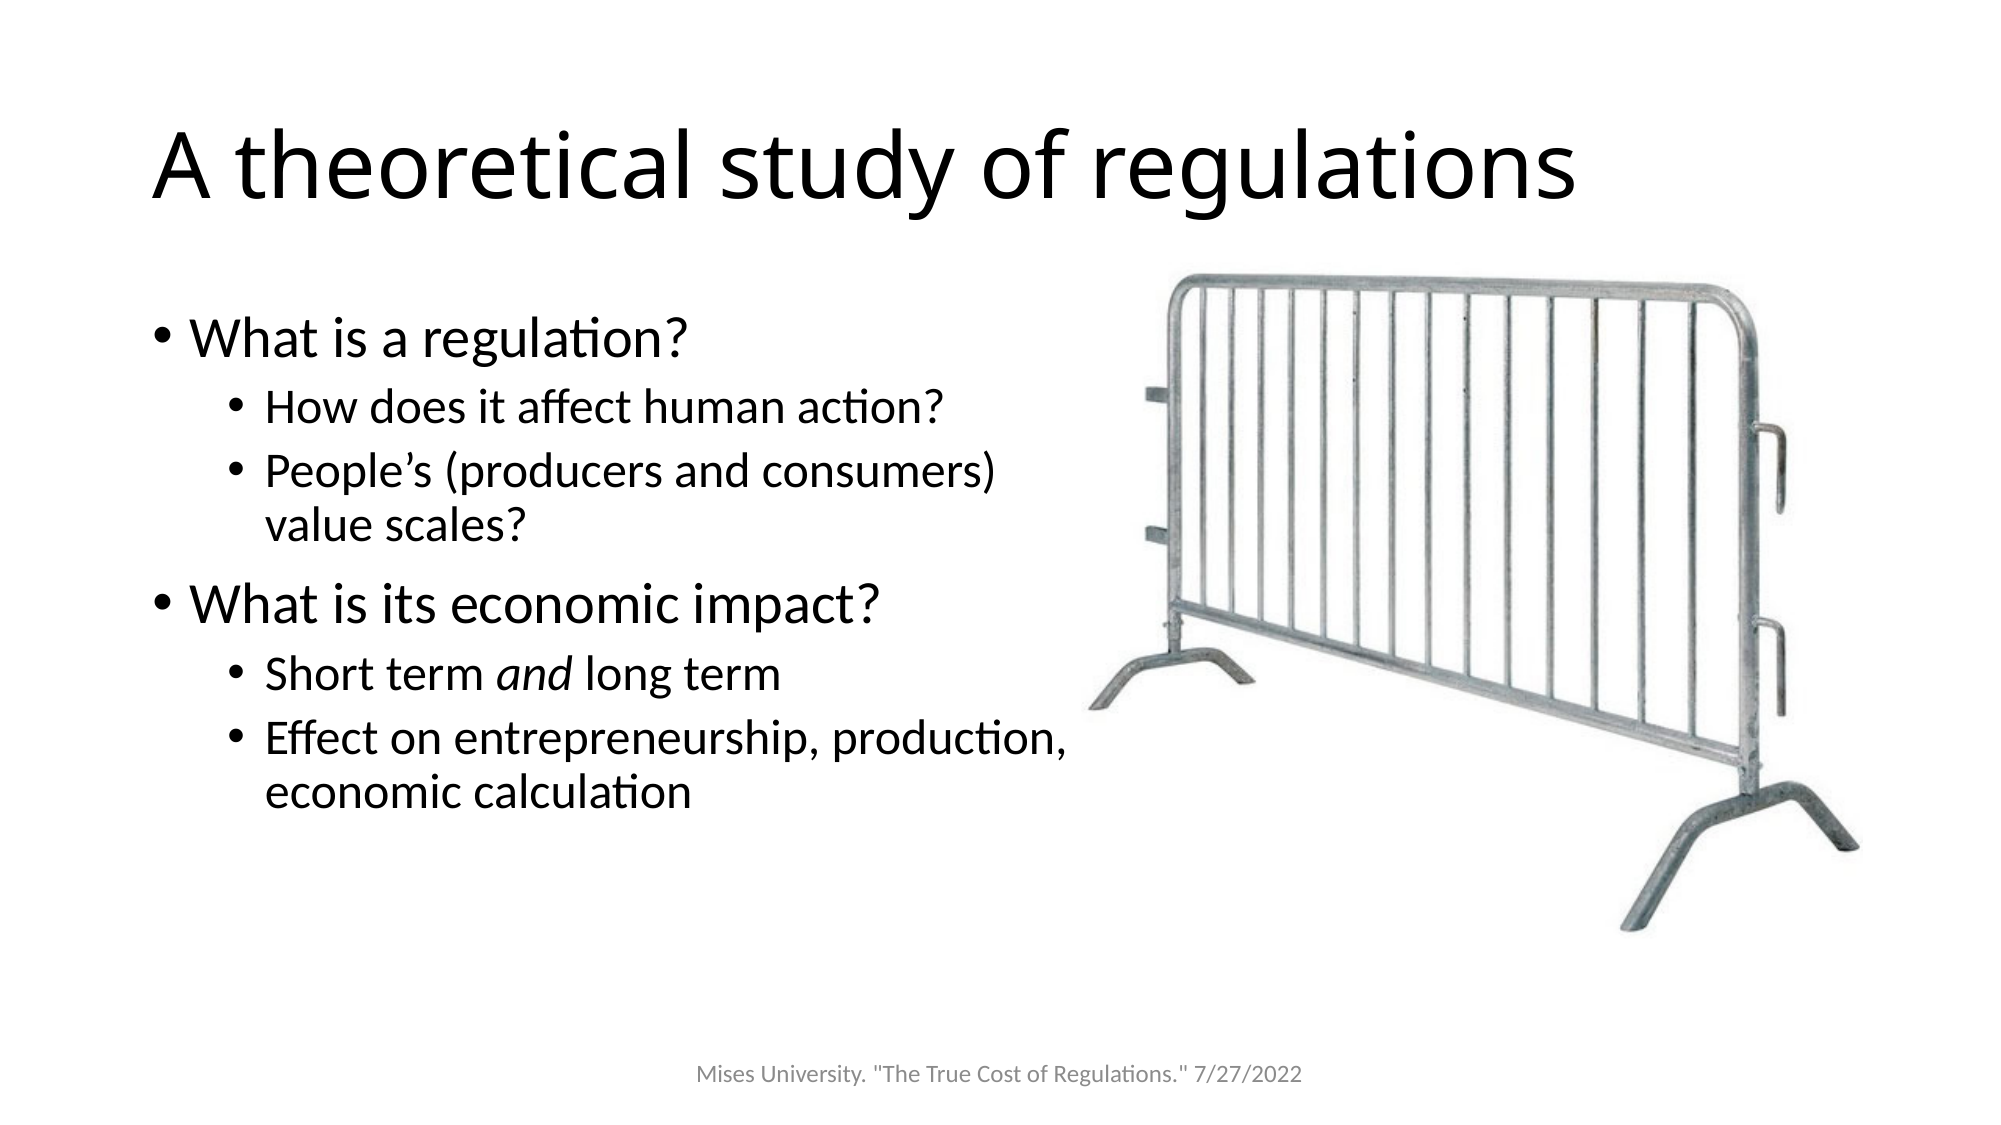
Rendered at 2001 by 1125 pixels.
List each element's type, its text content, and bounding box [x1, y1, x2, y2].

footer Mises University. "The True Cost of Regulations." 7/27/2022 [662, 1042, 1338, 1103]
title A theoretical study of regulations [137, 59, 1863, 278]
picture [1081, 213, 1863, 995]
list What is a regulation? How does it affect human action? People’s (producers and consumers) value scales? What is its economic impact? Short term and long term Effect on entrepreneurship, production, economic calculation [137, 299, 1118, 1014]
